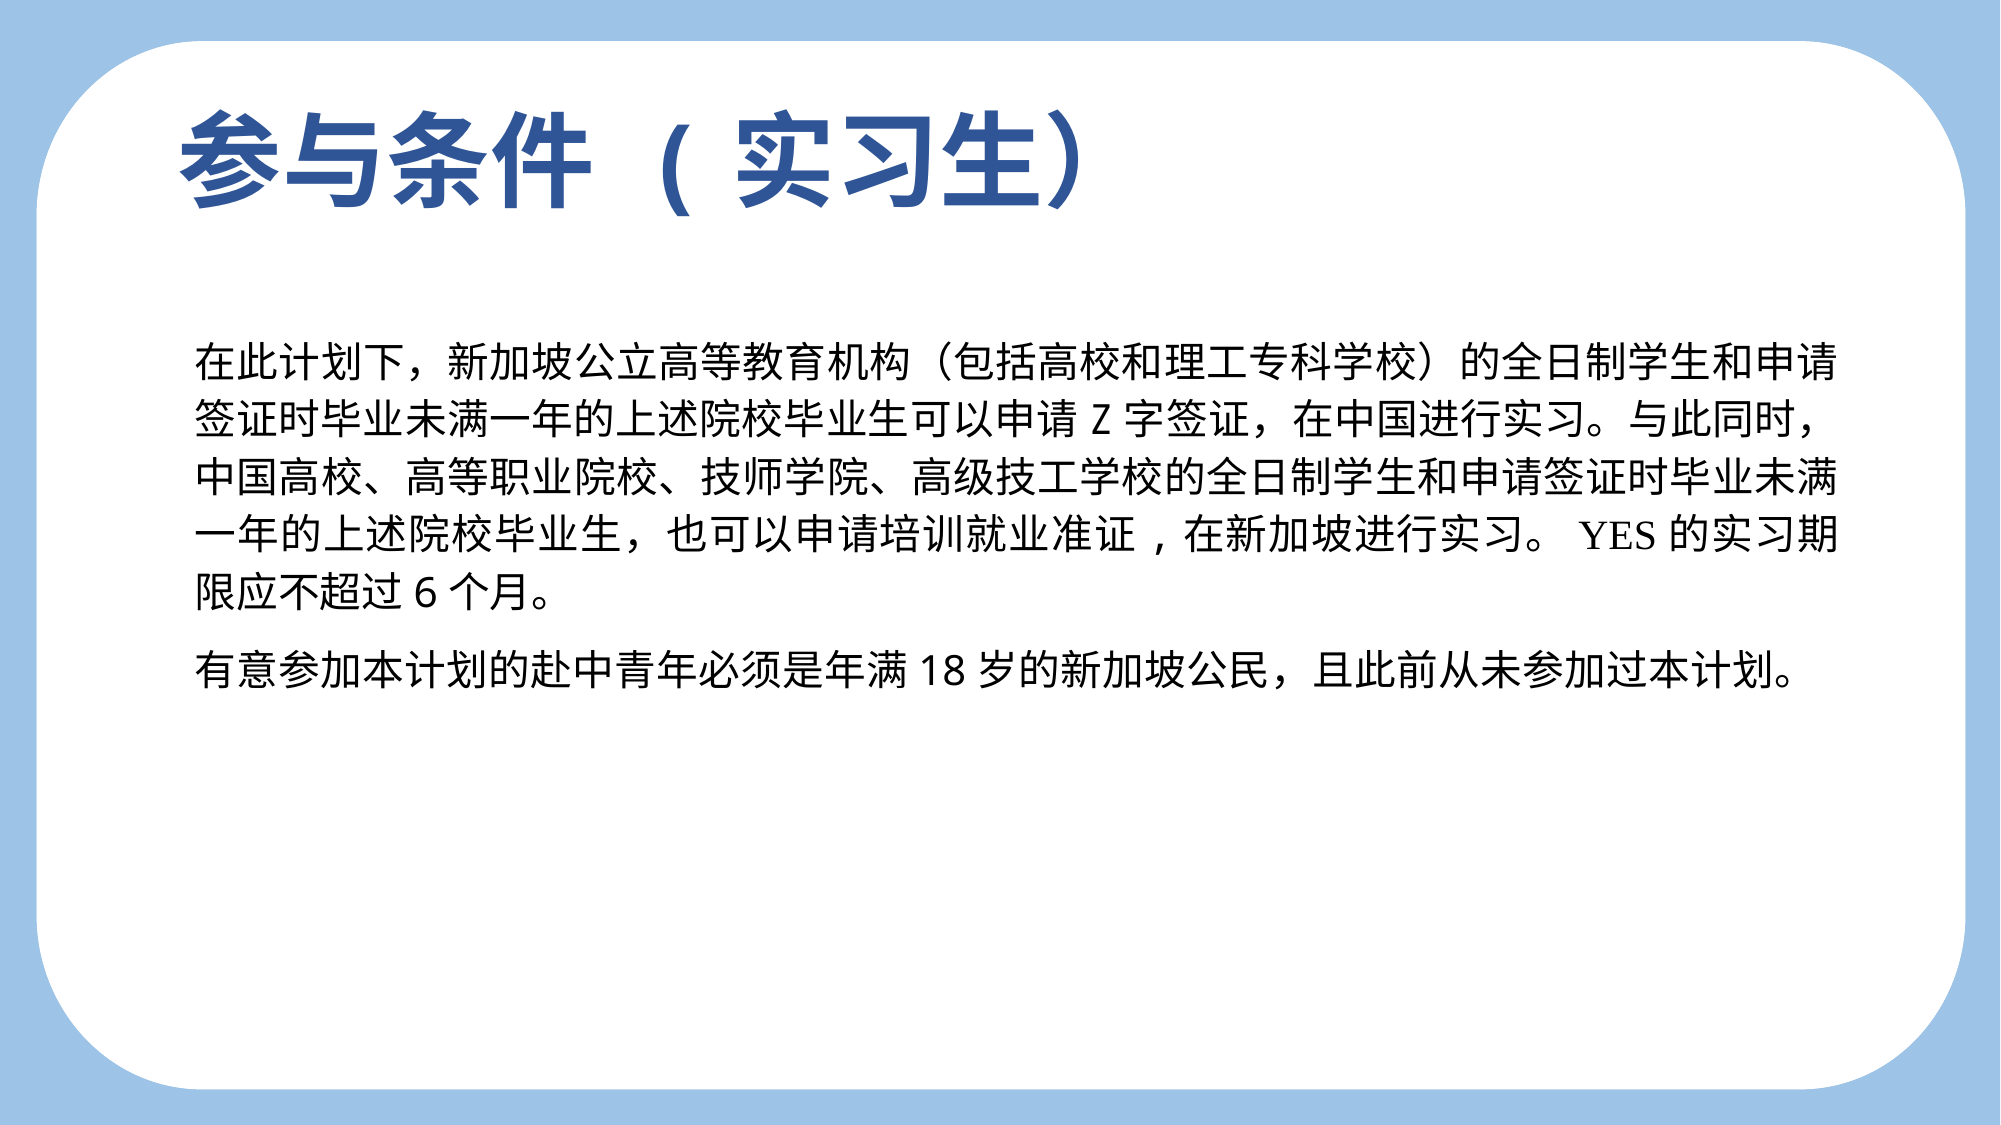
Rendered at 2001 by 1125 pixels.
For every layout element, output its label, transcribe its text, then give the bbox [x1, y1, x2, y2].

text_box 在此计划下，新加坡公立高等教育机构（包括高校和理工专科学校）的全日制学生和申请签证时毕业未满一年的上述院校毕业生可以申请Z字签证，在中国进行实习。与此同时，中国高校、高等职业院校、技师学院、高级技工学校的全日制学生和申请签证时毕业未满一年的上述院校毕业生，也可以申请培训就业准证,在新加坡进行实习。YES的实习期限应不超过6个月。 有意参加本计划的赴中青年必须是年满18岁的新加坡公民，且此前从未参加过本计划。 [179, 320, 1854, 722]
subtitle 参与条件 (实习生） [162, 102, 1837, 233]
text_box [0, 0, 2000, 1125]
